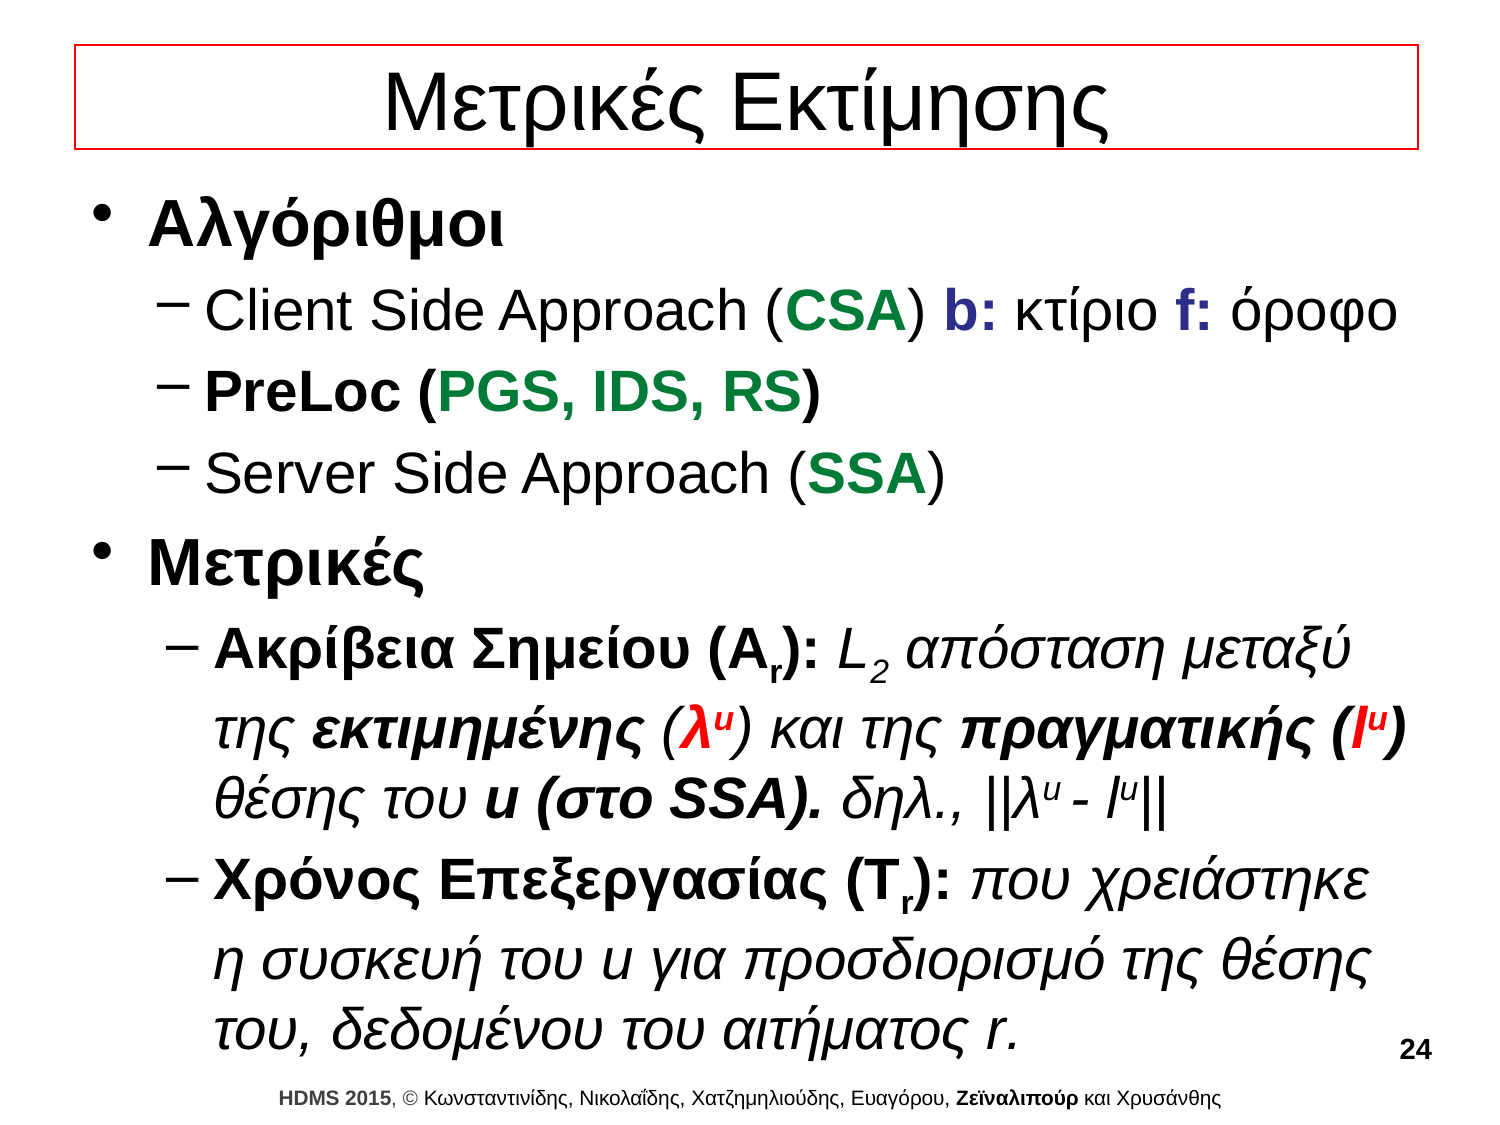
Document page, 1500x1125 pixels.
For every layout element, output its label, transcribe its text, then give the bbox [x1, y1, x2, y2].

list Αλγόριθμοι Client Side Approach (CSA) b: κτίριο f: όροφο PreLoc (PGS, IDS, RS) Server Side Approach (SSA) Μετρικές Ακρίβεια Σημείου (Ar): L2 απόσταση μεταξύ της εκτιμημένης (λu) και της πραγματικής (lu) θέσης του u (στο SSA). δηλ., ||λu - lu|| Χρόνος Επεξεργασίας (Tr): που χρειάστηκε η συσκευή του u για προσδιορισμό της θέσης του, δεδομένου του αιτήματος r. [76, 172, 1424, 911]
title Μετρικές Εκτίμησης [74, 44, 1419, 150]
